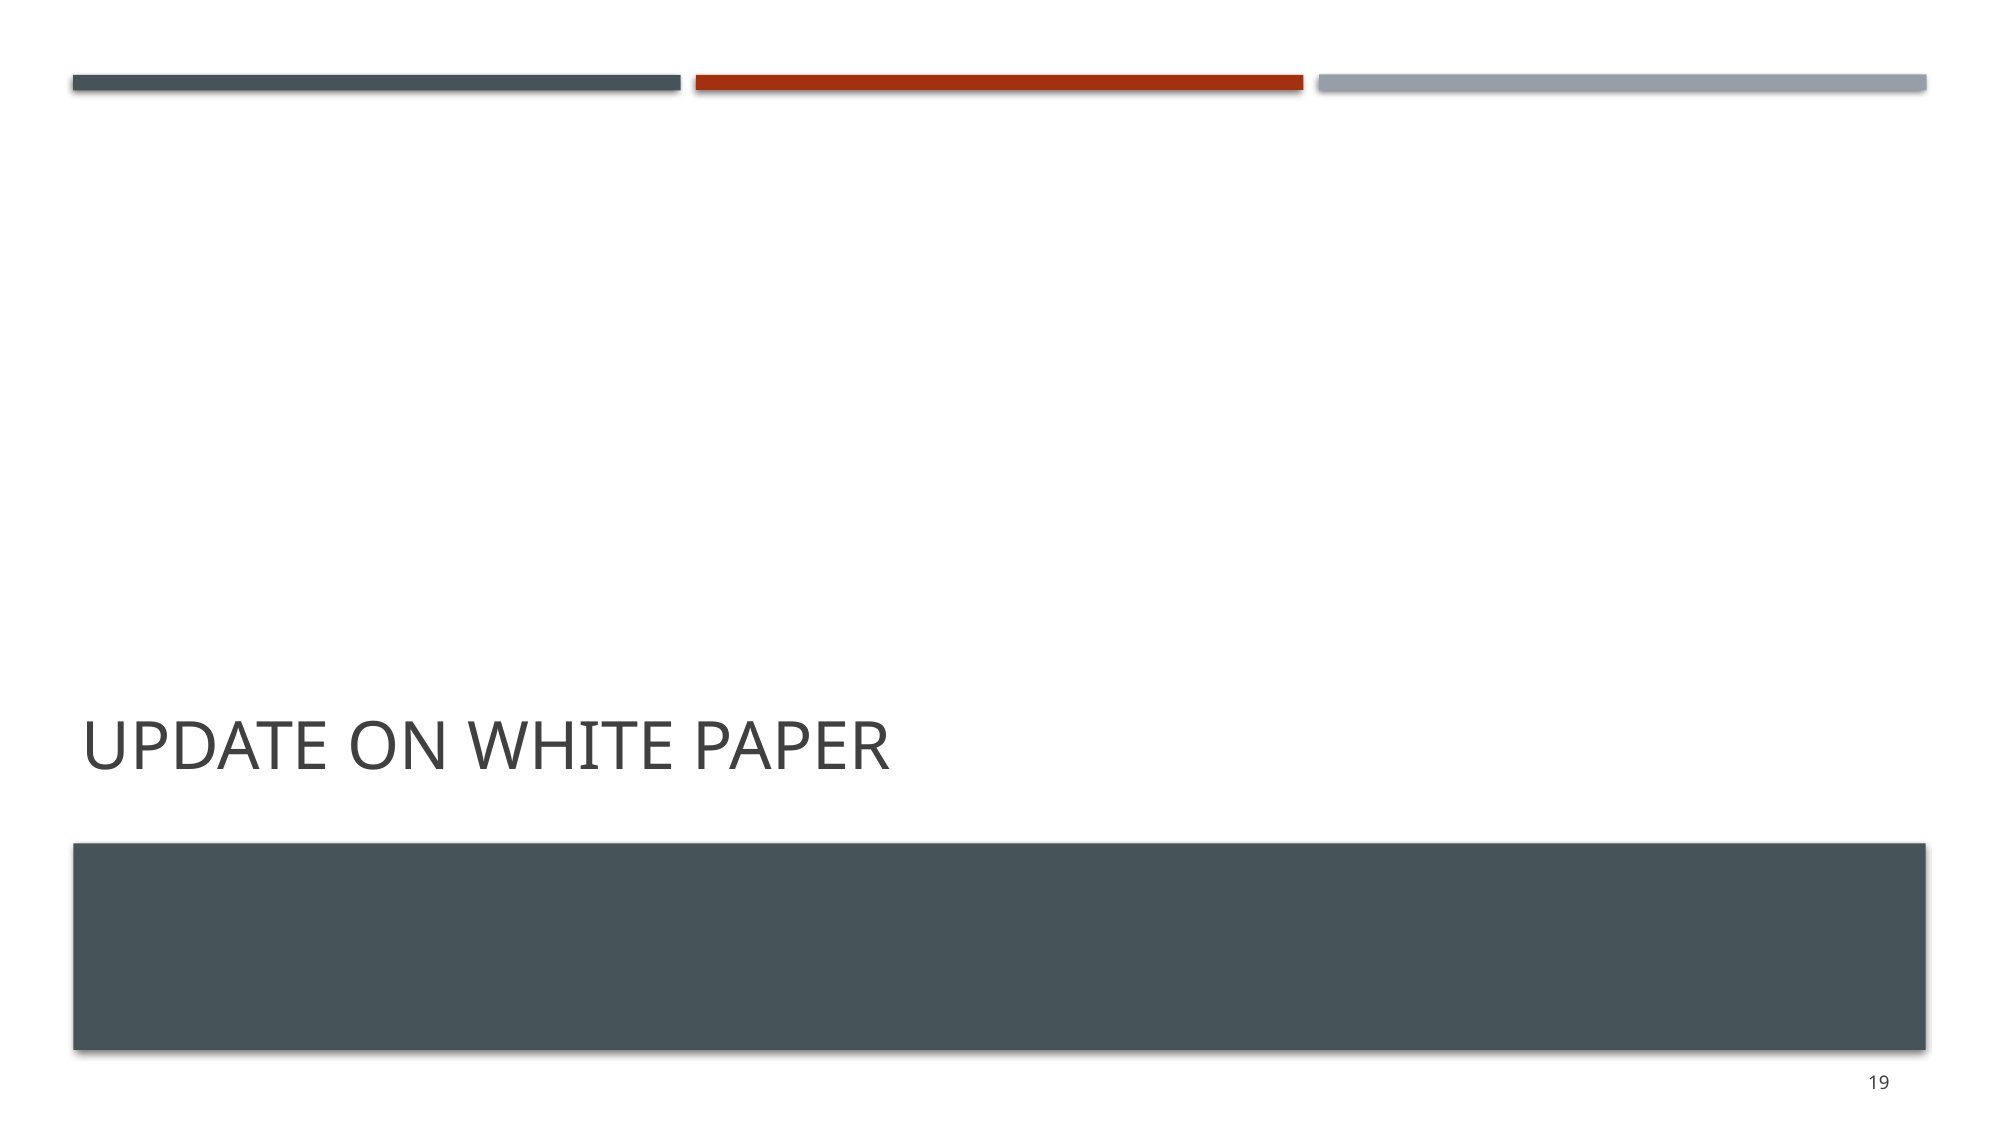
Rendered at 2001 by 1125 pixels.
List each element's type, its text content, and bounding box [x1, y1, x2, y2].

title Update on White Paper [66, 402, 1905, 791]
slide_number 19 [1732, 1053, 1905, 1114]
